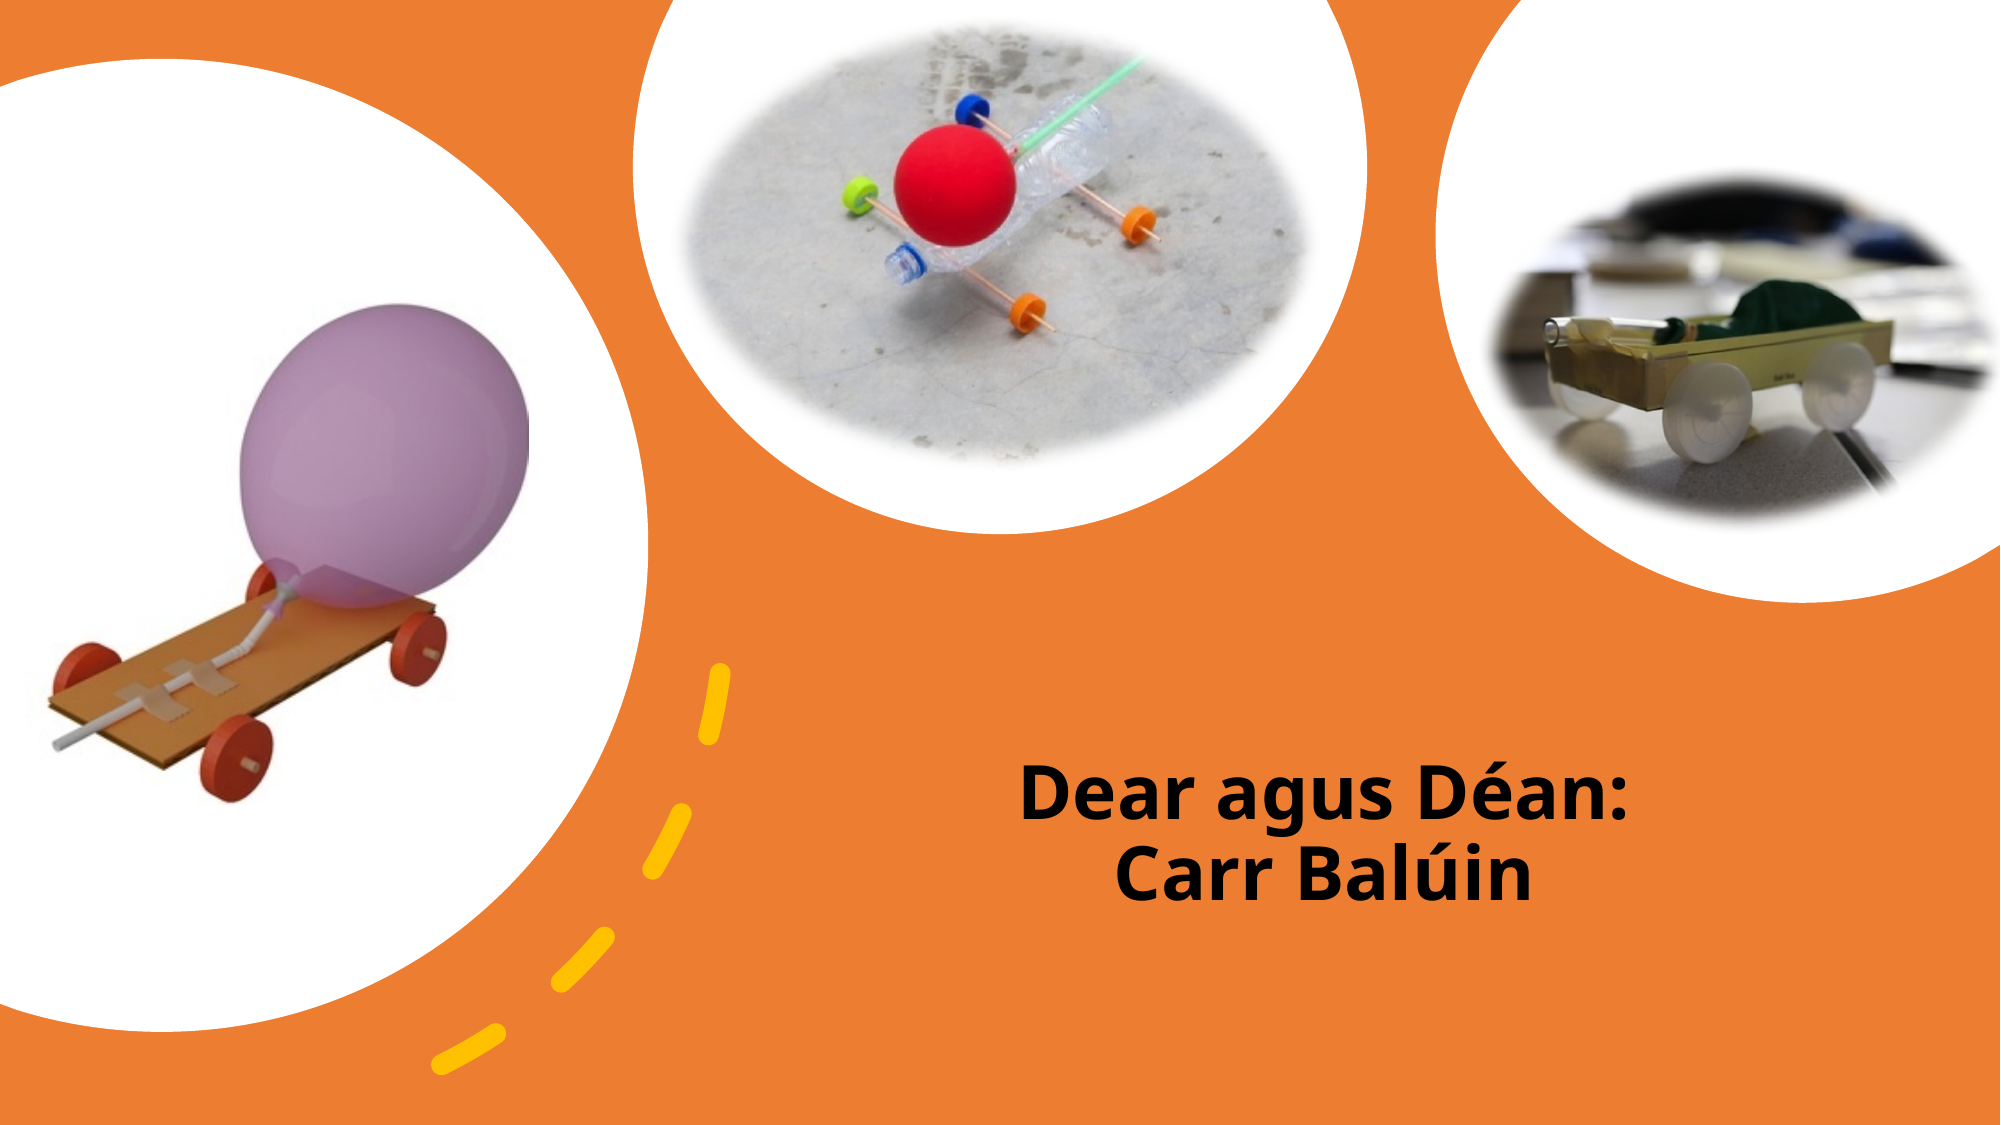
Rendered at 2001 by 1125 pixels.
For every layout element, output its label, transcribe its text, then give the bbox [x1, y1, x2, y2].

text_box [795, 473, 1205, 536]
picture [1475, 162, 2000, 537]
text_box [631, 0, 1369, 344]
text_box [0, 57, 650, 1033]
text_box Dear agus Déan: Carr Balúin [999, 732, 1649, 925]
text_box [1591, 537, 2000, 604]
picture [25, 300, 529, 805]
text_box [276, 649, 721, 1096]
text_box [1434, 0, 2000, 404]
picture [667, 14, 1323, 473]
text_box [0, 0, 2000, 1125]
